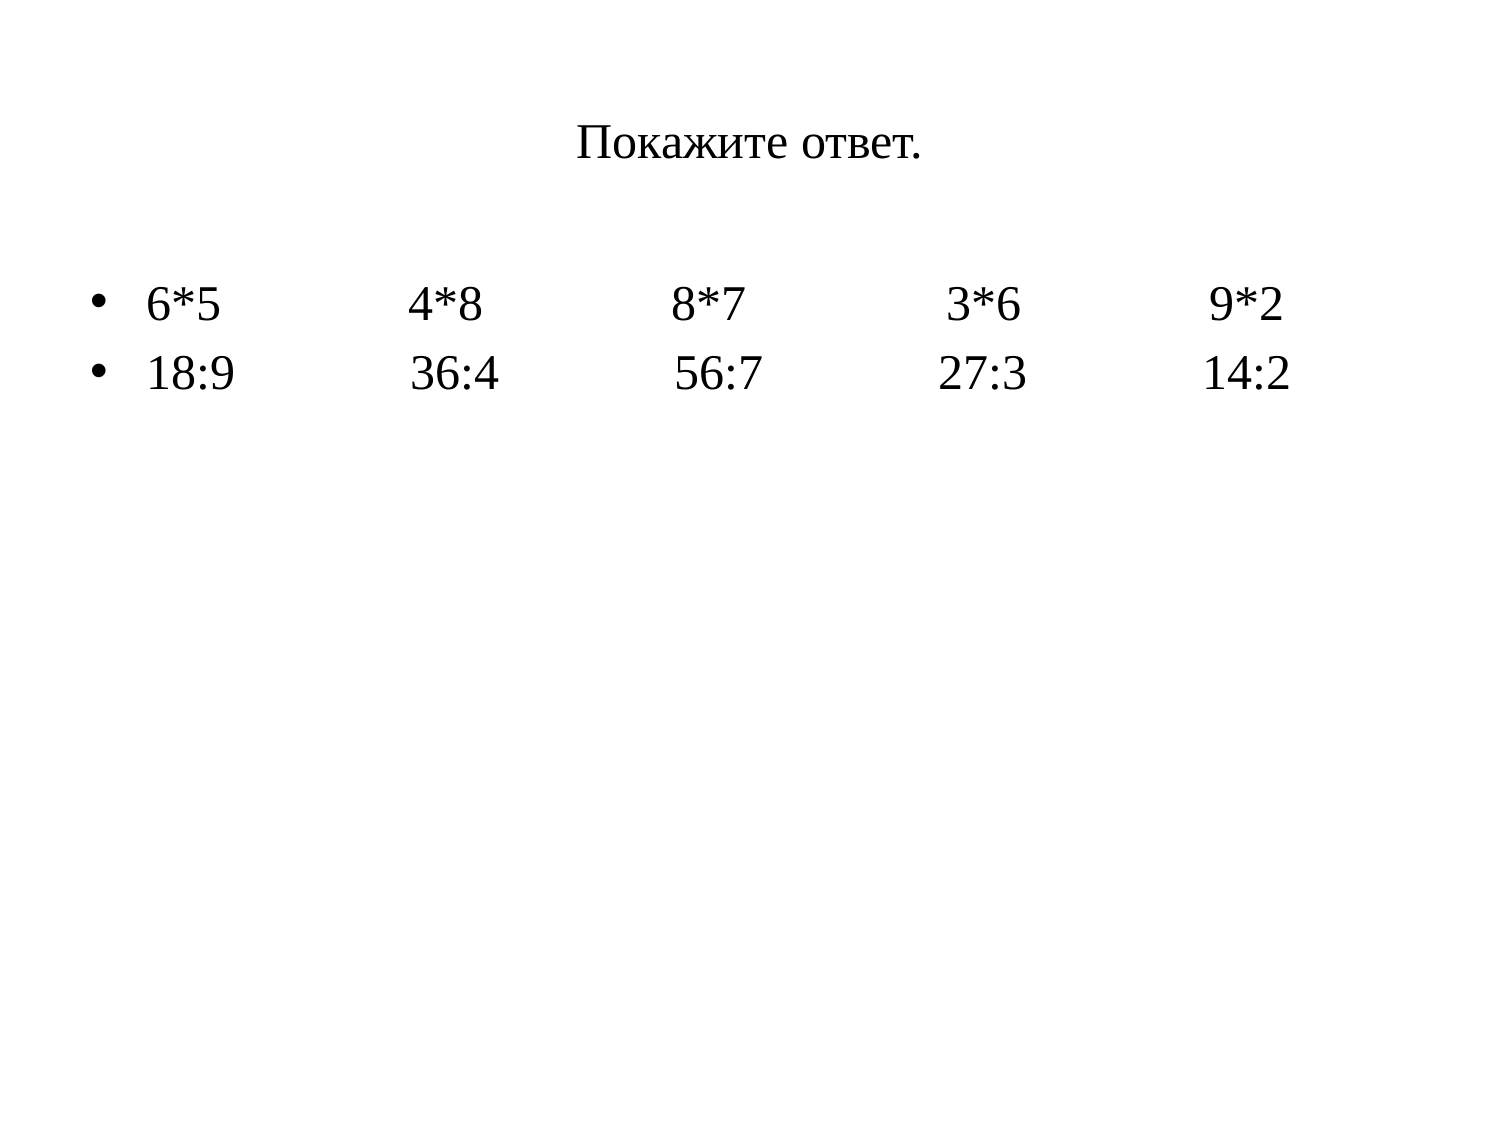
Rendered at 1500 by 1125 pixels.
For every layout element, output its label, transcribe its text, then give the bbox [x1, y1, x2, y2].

title Покажите ответ. [75, 45, 1425, 233]
list 6*5 4*8 8*7 3*6 9*2 18:9 36:4 56:7 27:3 14:2 [75, 262, 1425, 1005]
